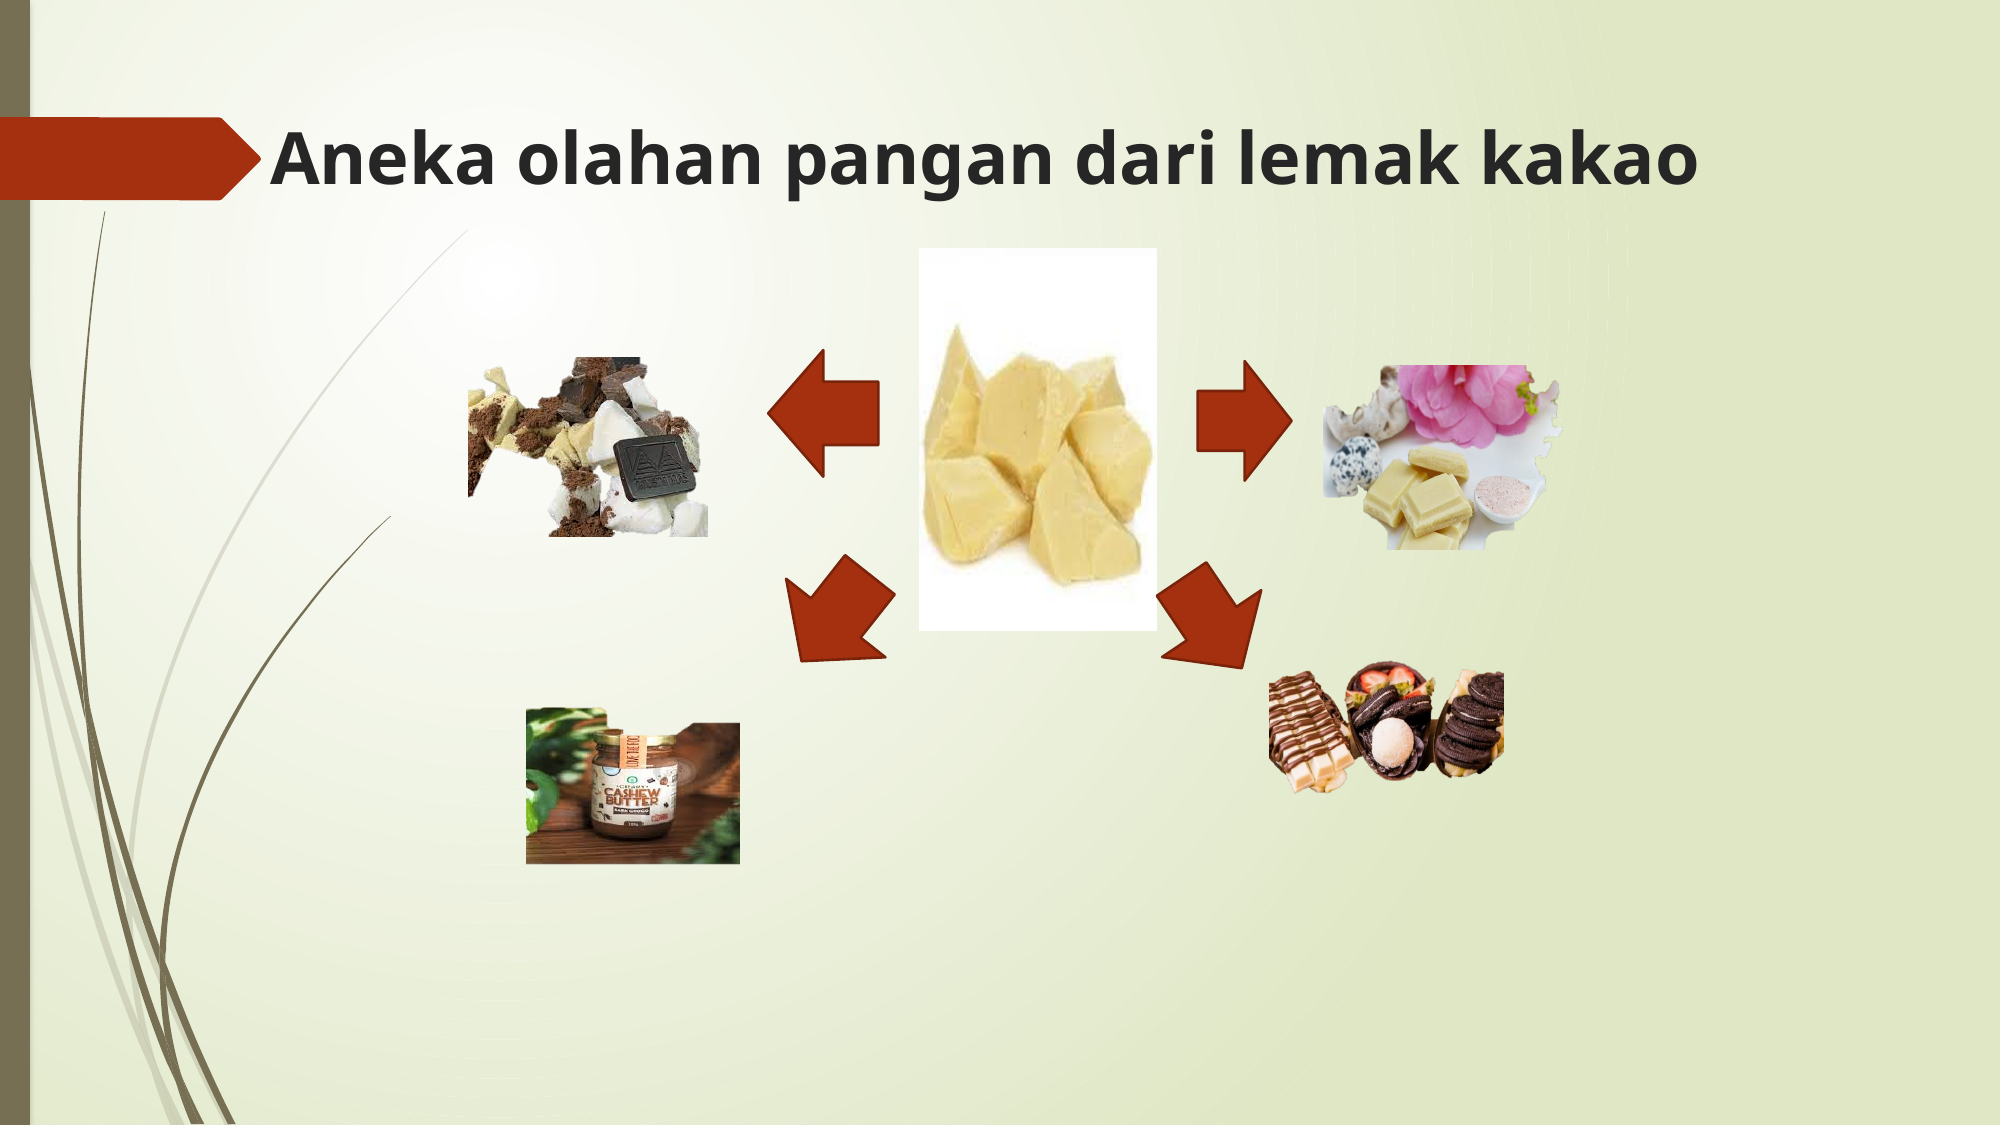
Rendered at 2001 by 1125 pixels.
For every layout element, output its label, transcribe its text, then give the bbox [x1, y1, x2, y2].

picture [919, 248, 1157, 631]
picture [1269, 632, 1504, 819]
picture [1323, 365, 1601, 550]
picture [467, 357, 708, 538]
text_box [767, 348, 880, 478]
text_box [784, 554, 896, 663]
text_box [1160, 561, 1263, 670]
picture [526, 686, 740, 882]
title Aneka olahan pangan dari lemak kakao [254, 104, 1717, 211]
text_box [1196, 359, 1293, 482]
